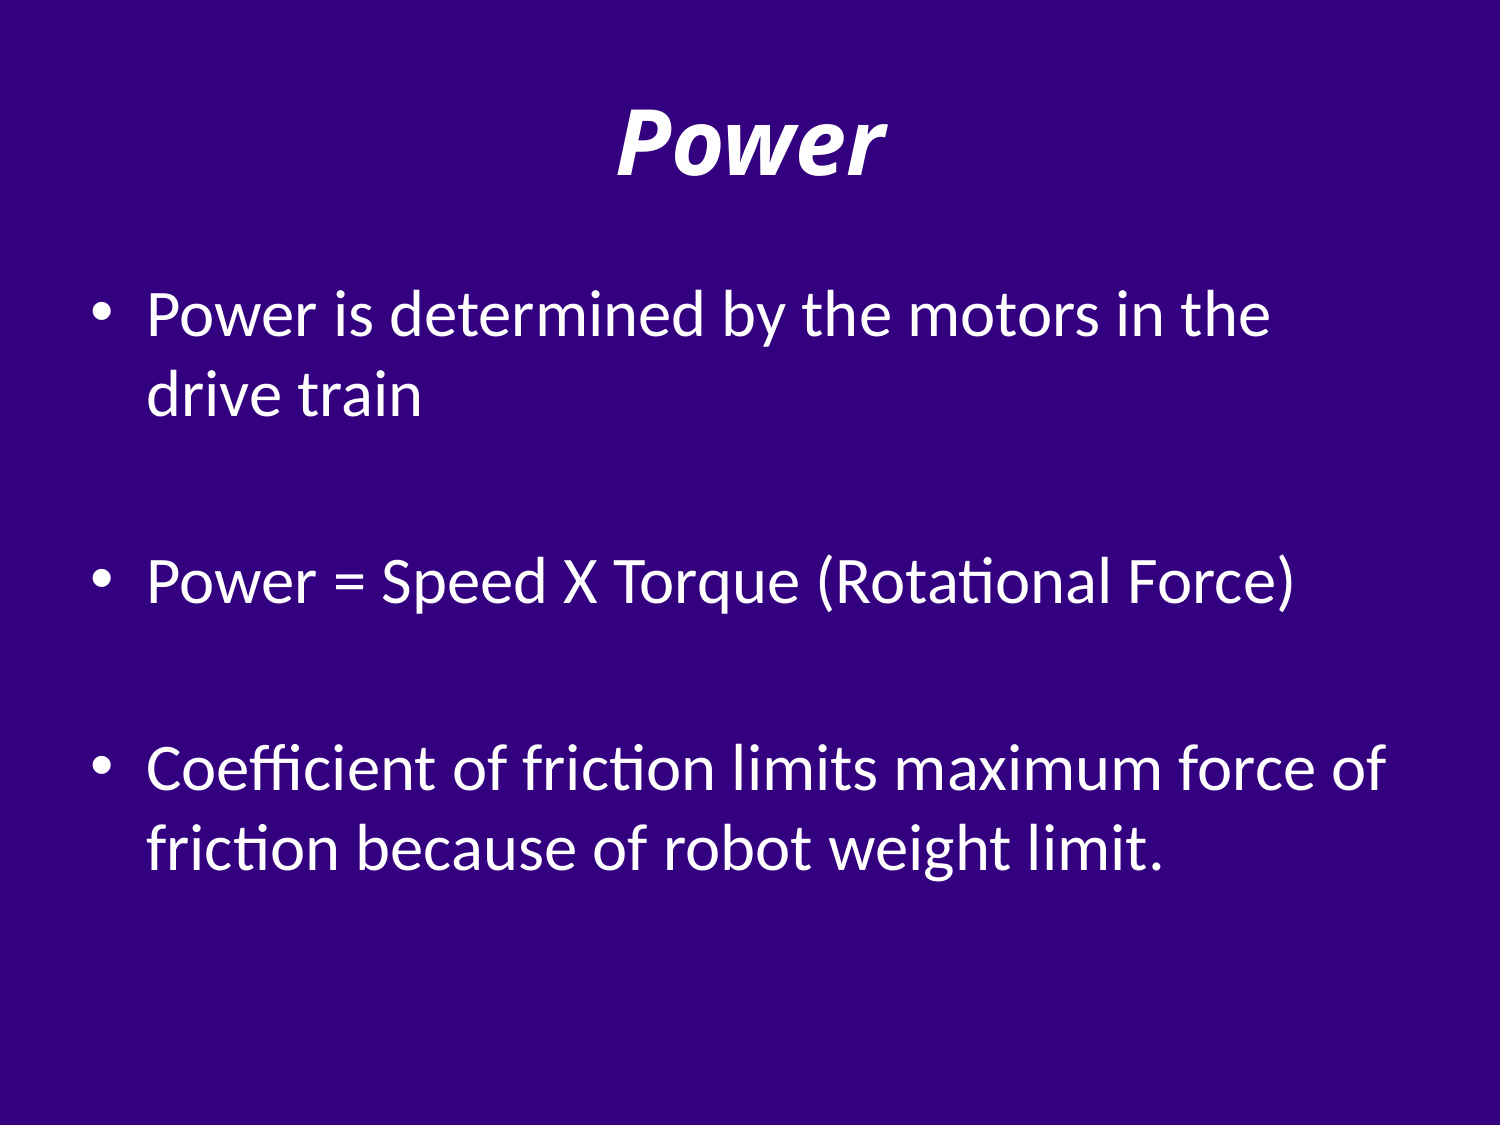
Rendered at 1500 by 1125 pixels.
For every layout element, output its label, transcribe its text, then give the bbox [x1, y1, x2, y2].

title Power [75, 45, 1425, 233]
list Power is determined by the motors in the drive train Power = Speed X Torque (Rotational Force) Coefficient of friction limits maximum force of friction because of robot weight limit. [75, 262, 1425, 1125]
